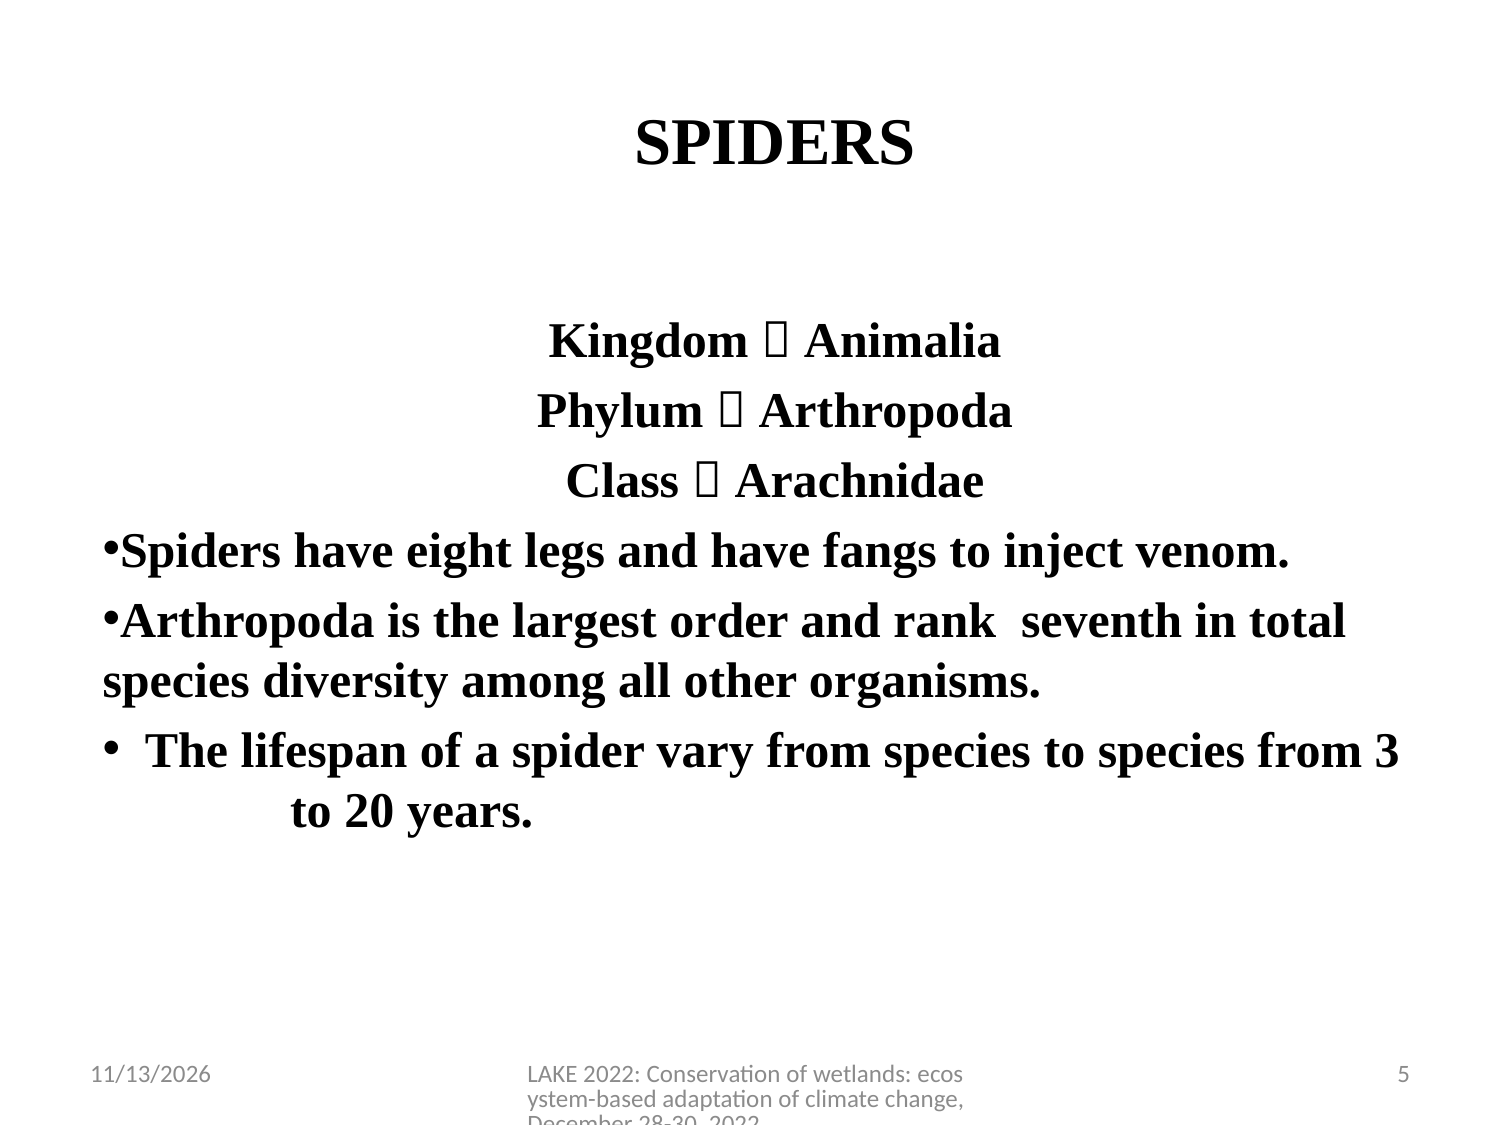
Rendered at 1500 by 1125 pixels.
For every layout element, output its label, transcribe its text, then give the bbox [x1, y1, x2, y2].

subtitle Kingdom  Animalia Phylum  Arthropoda Class  Arachnidae Spiders have eight legs and have fangs to inject venom. Arthropoda is the largest order and rank seventh in total species diversity among all other organisms. The lifespan of a spider vary from species to species from 3 to 20 years. [87, 299, 1463, 1088]
slide_number 5 [1074, 1042, 1425, 1103]
title SPIDERS [162, 75, 1388, 200]
footer LAKE 2022: Conservation of wetlands: ecosystem-based adaptation of climate change, December 28-30, 2022 [512, 1042, 988, 1103]
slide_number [75, 1042, 425, 1103]
